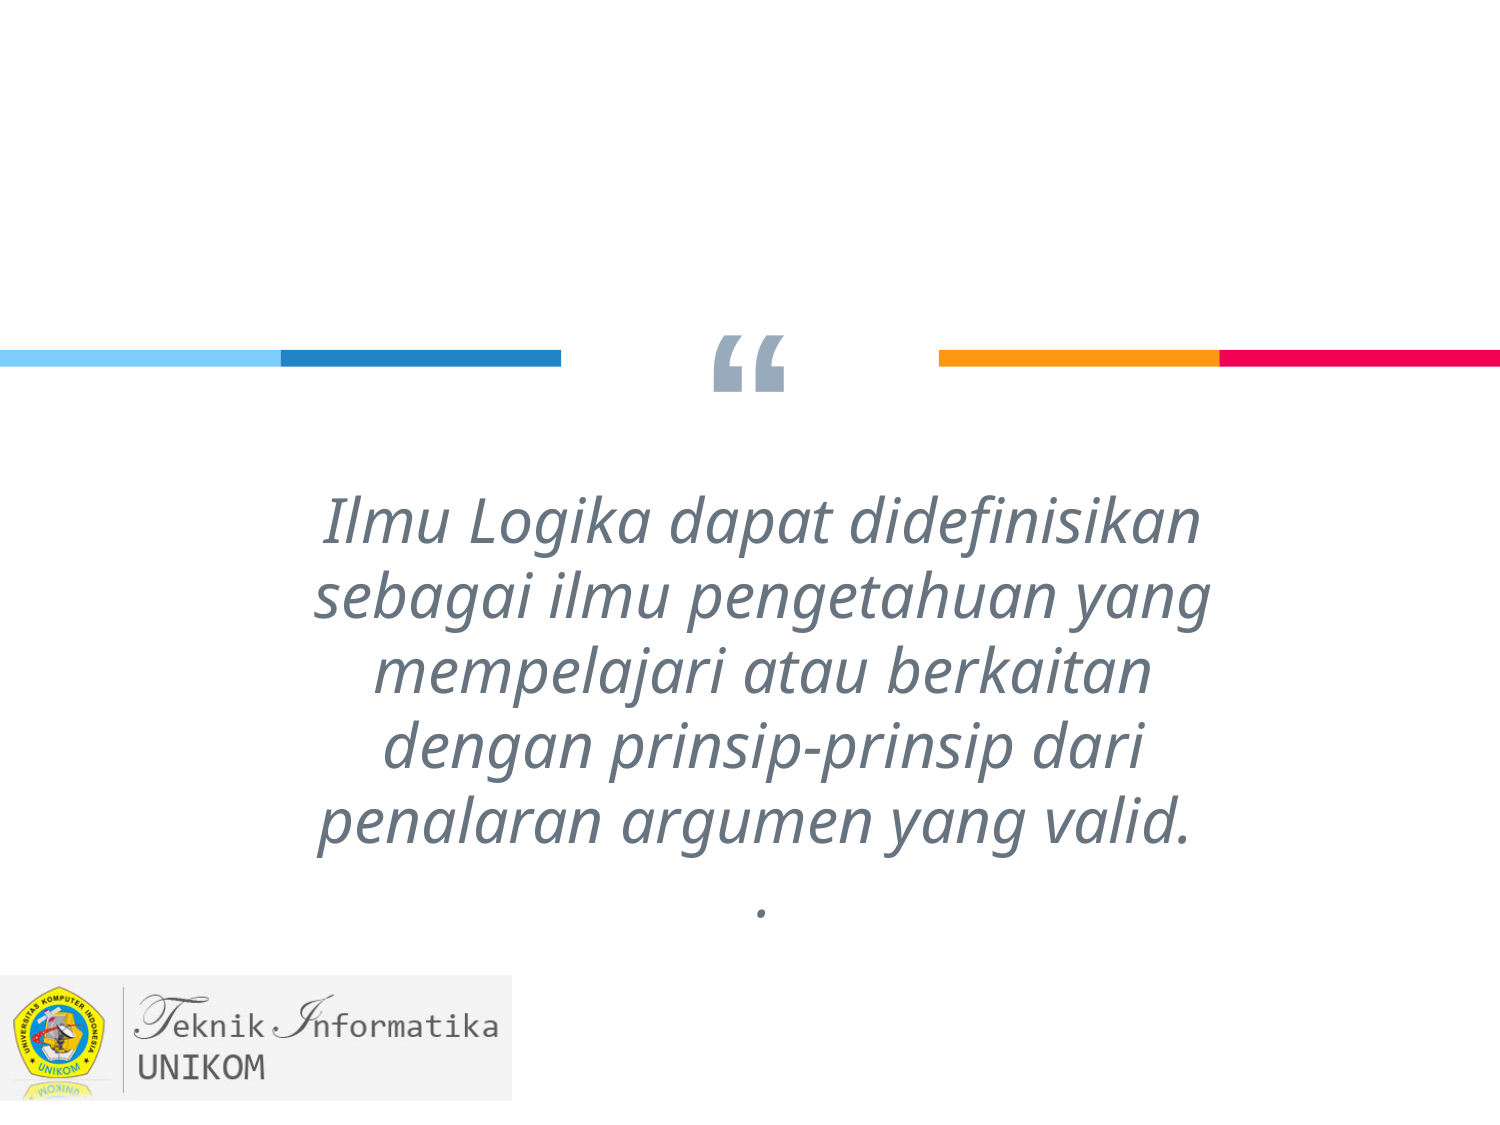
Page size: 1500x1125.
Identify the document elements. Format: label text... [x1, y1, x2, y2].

picture [0, 975, 512, 1101]
list Ilmu Logika dapat didefinisikan sebagai ilmu pengetahuan yang mempelajari atau berkaitan dengan prinsip-prinsip dari penalaran argumen yang valid. . [257, 465, 1272, 646]
